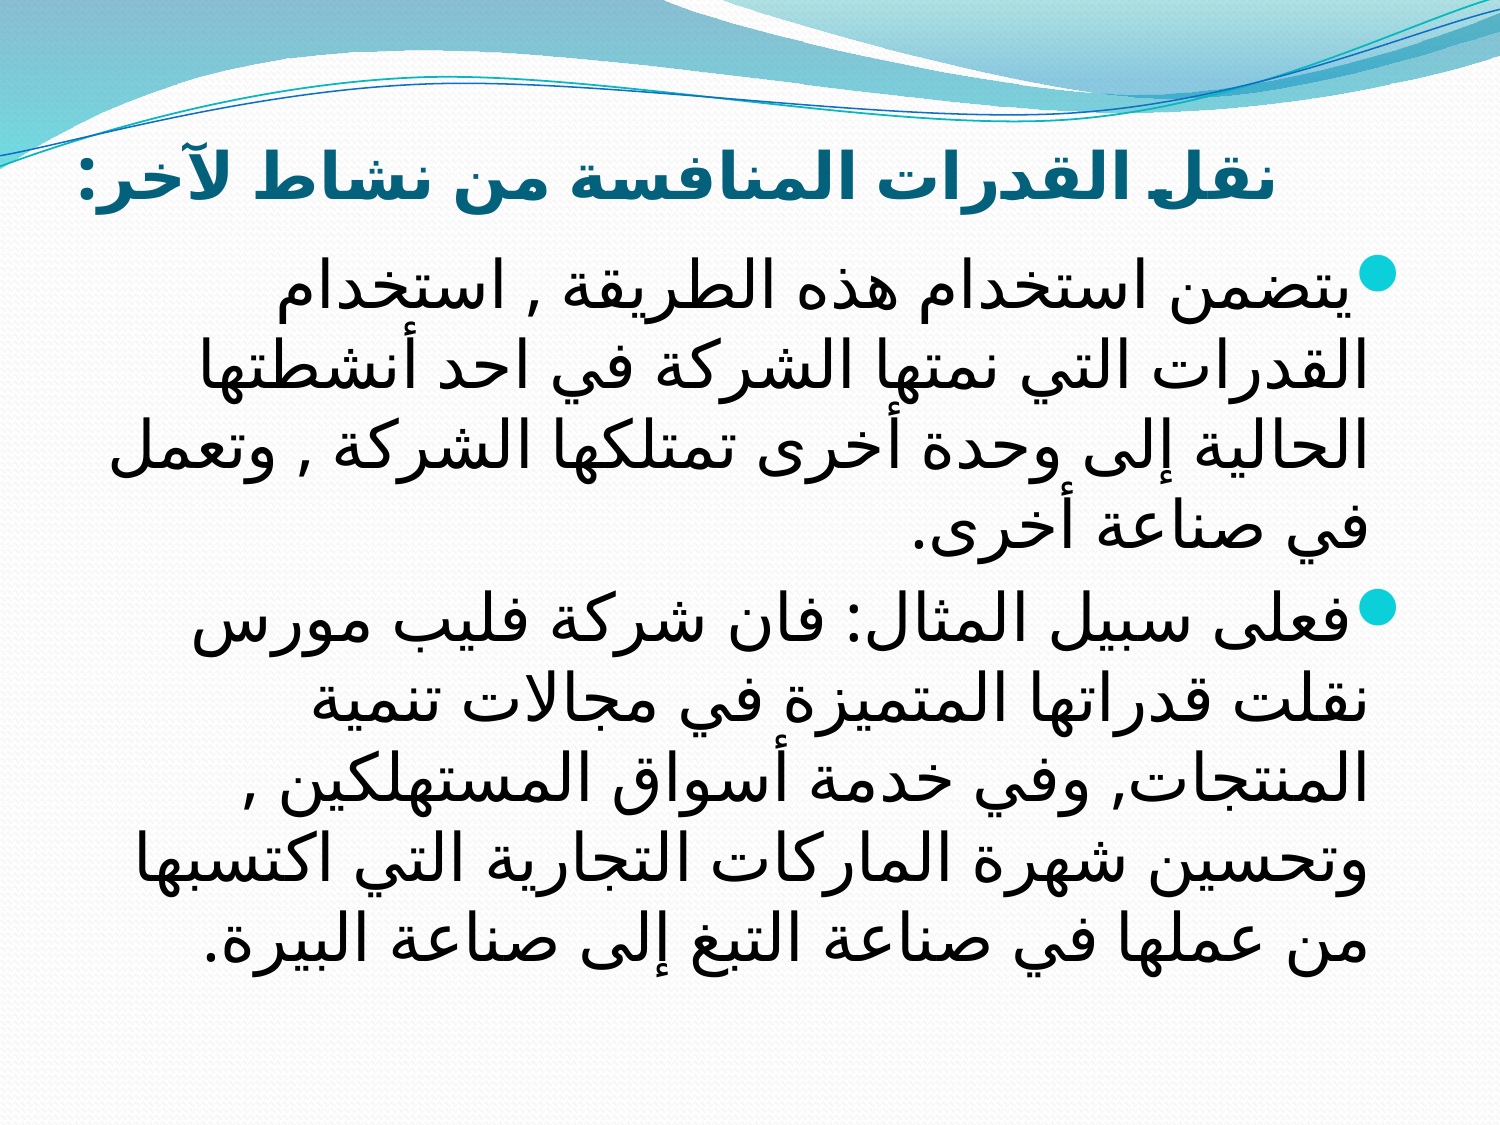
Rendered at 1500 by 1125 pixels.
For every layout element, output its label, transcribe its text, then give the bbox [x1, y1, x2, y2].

title نقل القدرات المنافسة من نشاط لآخر: [75, 115, 1425, 303]
list يتضمن استخدام هذه الطريقة , استخدام القدرات التي نمتها الشركة في احد أنشطتها الحالية إلى وحدة أخرى تمتلكها الشركة , وتعمل في صناعة أخرى. فعلى سبيل المثال: فان شركة فليب مورس نقلت قدراتها المتميزة في مجالات تنمية المنتجات, وفي خدمة أسواق المستهلكين , وتحسين شهرة الماركات التجارية التي اكتسبها من عملها في صناعة التبغ إلى صناعة البيرة. [82, 234, 1432, 955]
